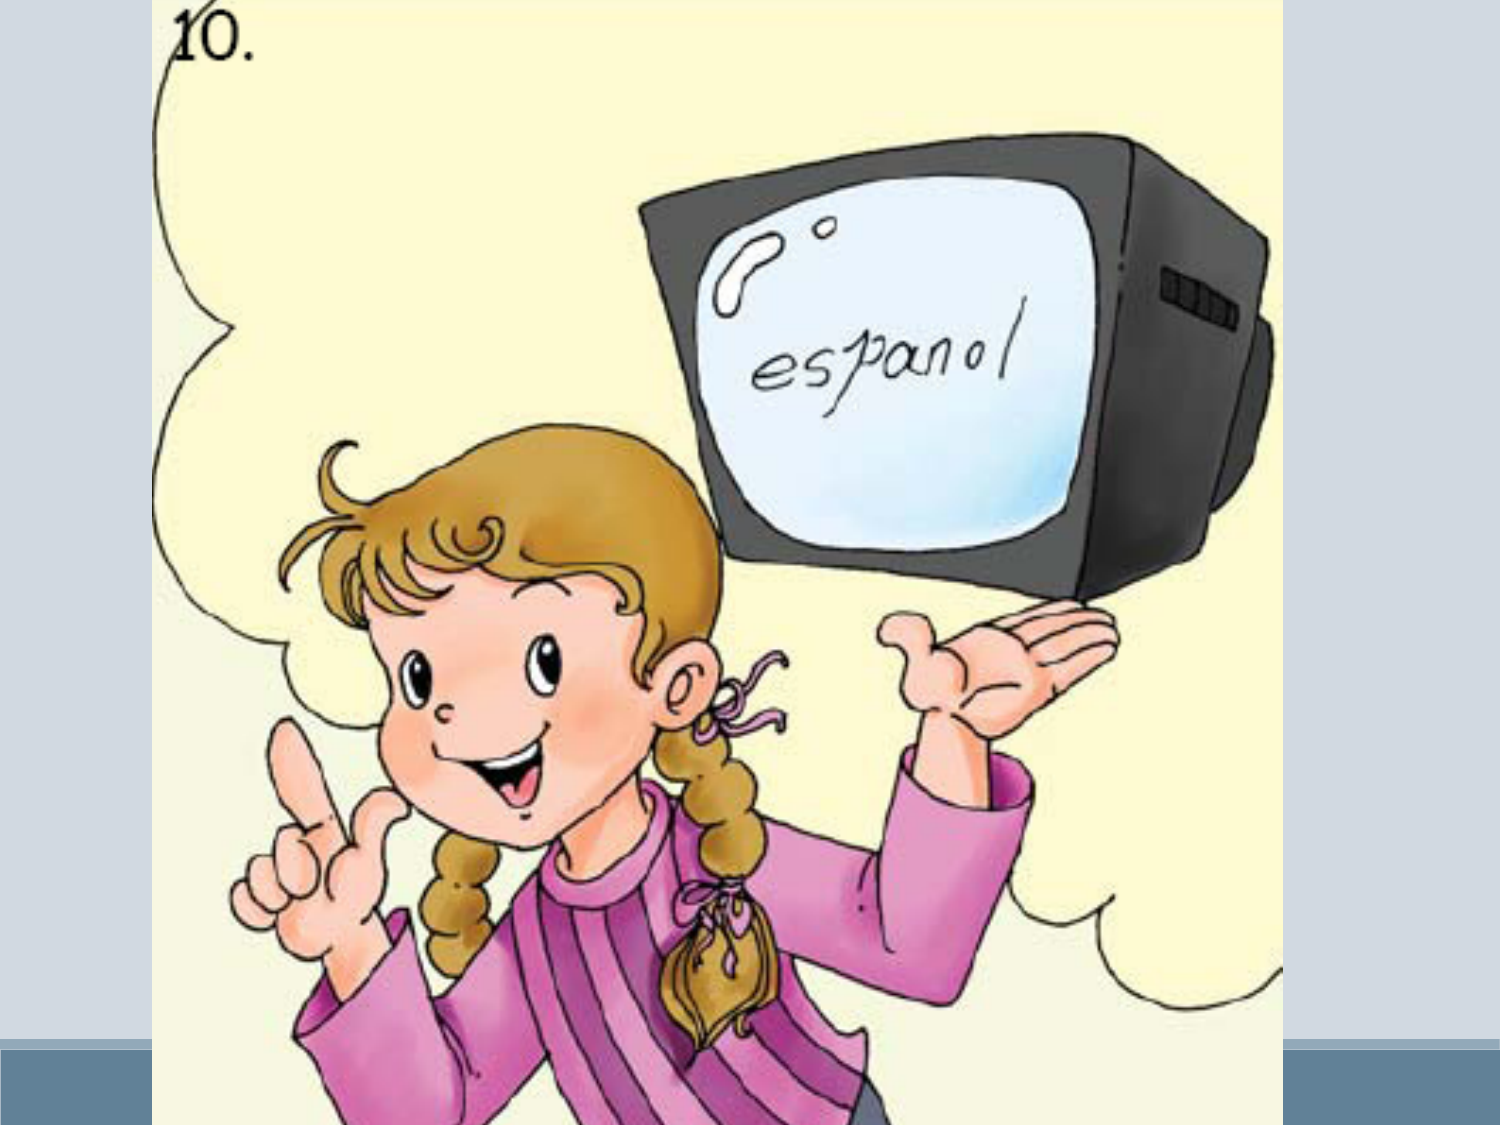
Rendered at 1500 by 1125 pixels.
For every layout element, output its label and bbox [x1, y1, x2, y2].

picture [152, 0, 1283, 1125]
